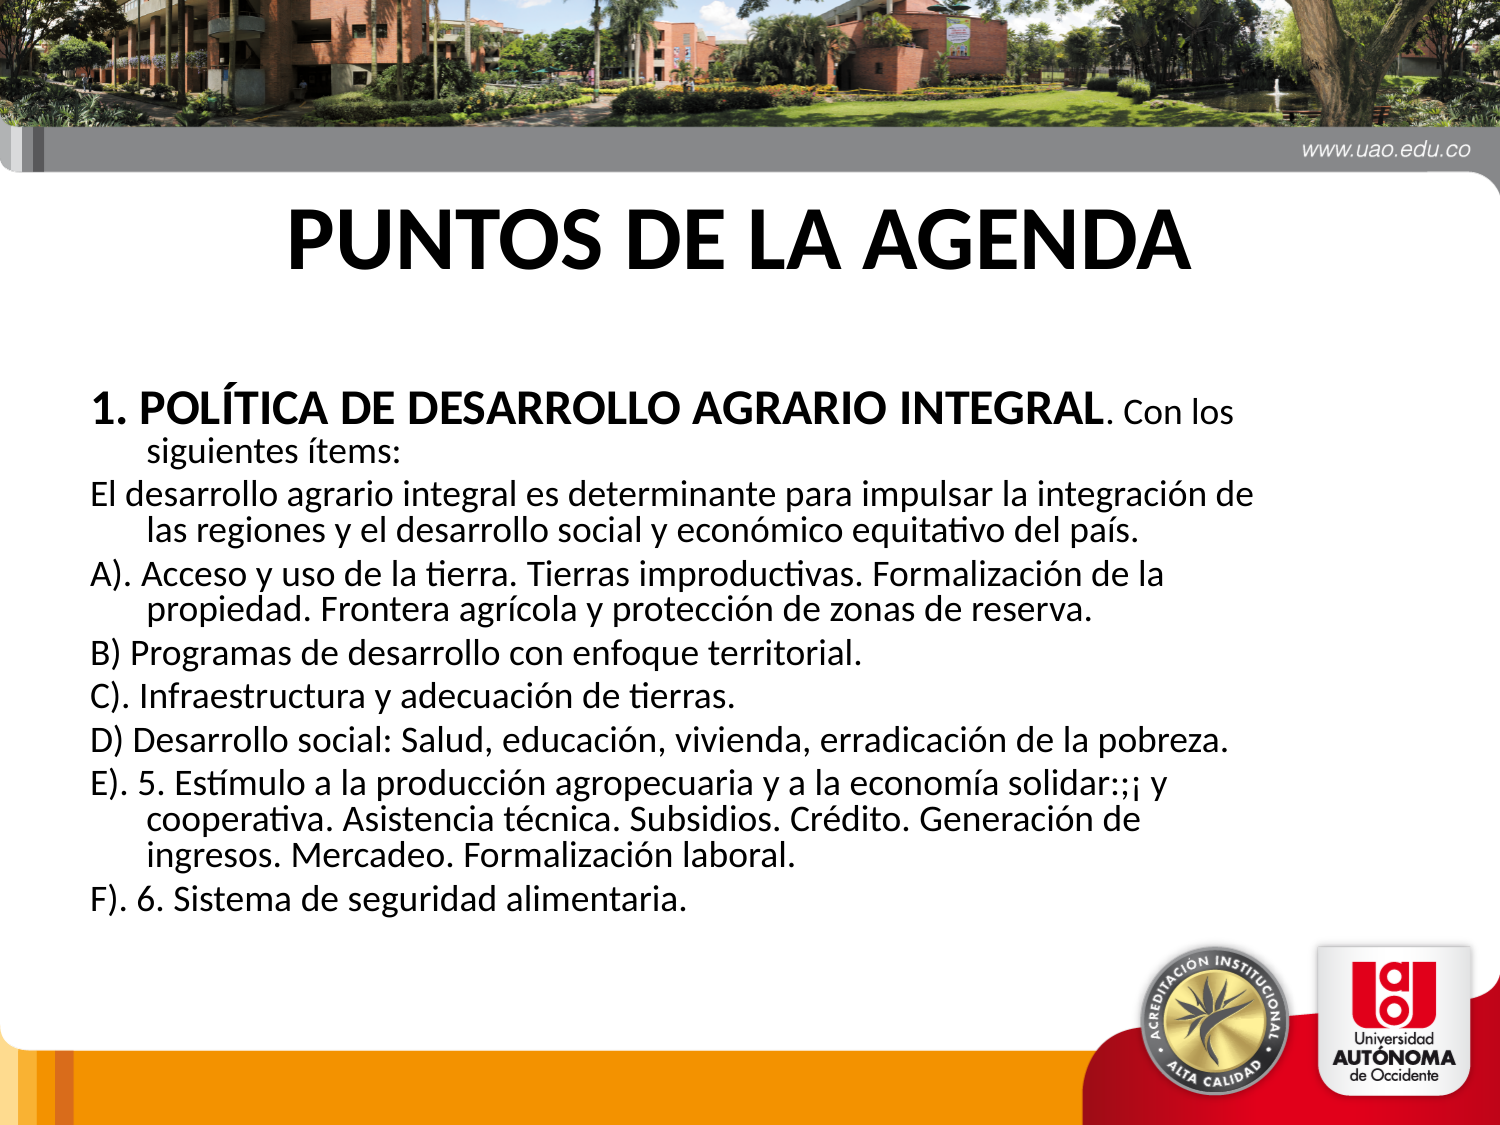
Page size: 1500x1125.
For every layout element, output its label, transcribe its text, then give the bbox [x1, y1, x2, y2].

title PUNTOS DE LA AGENDA [75, 138, 1425, 327]
picture [0, 0, 1500, 1125]
list 1. POLÍTICA DE DESARROLLO AGRARIO INTEGRAL. Con los siguientes ítems: El desarrollo agrario integral es determinante para impulsar la integración de las regiones y el desarrollo social y económico equitativo del país. A). Acceso y uso de la tierra. Tierras improductivas. Formalización de la propiedad. Frontera agrícola y protección de zonas de reserva. B) Programas de desarrollo con enfoque territorial. C). Infraestructura y adecuación de tierras. D) Desarrollo social: Salud, educación, vivienda, erradicación de la pobreza. E). 5. Estímulo a la producción agropecuaria y a la economía solidar:;¡ y cooperativa. Asistencia técnica. Subsidios. Crédito. Generación de ingresos. Mercadeo. Formalización laboral. F). 6. Sistema de seguridad alimentaria. [75, 378, 1287, 1069]
